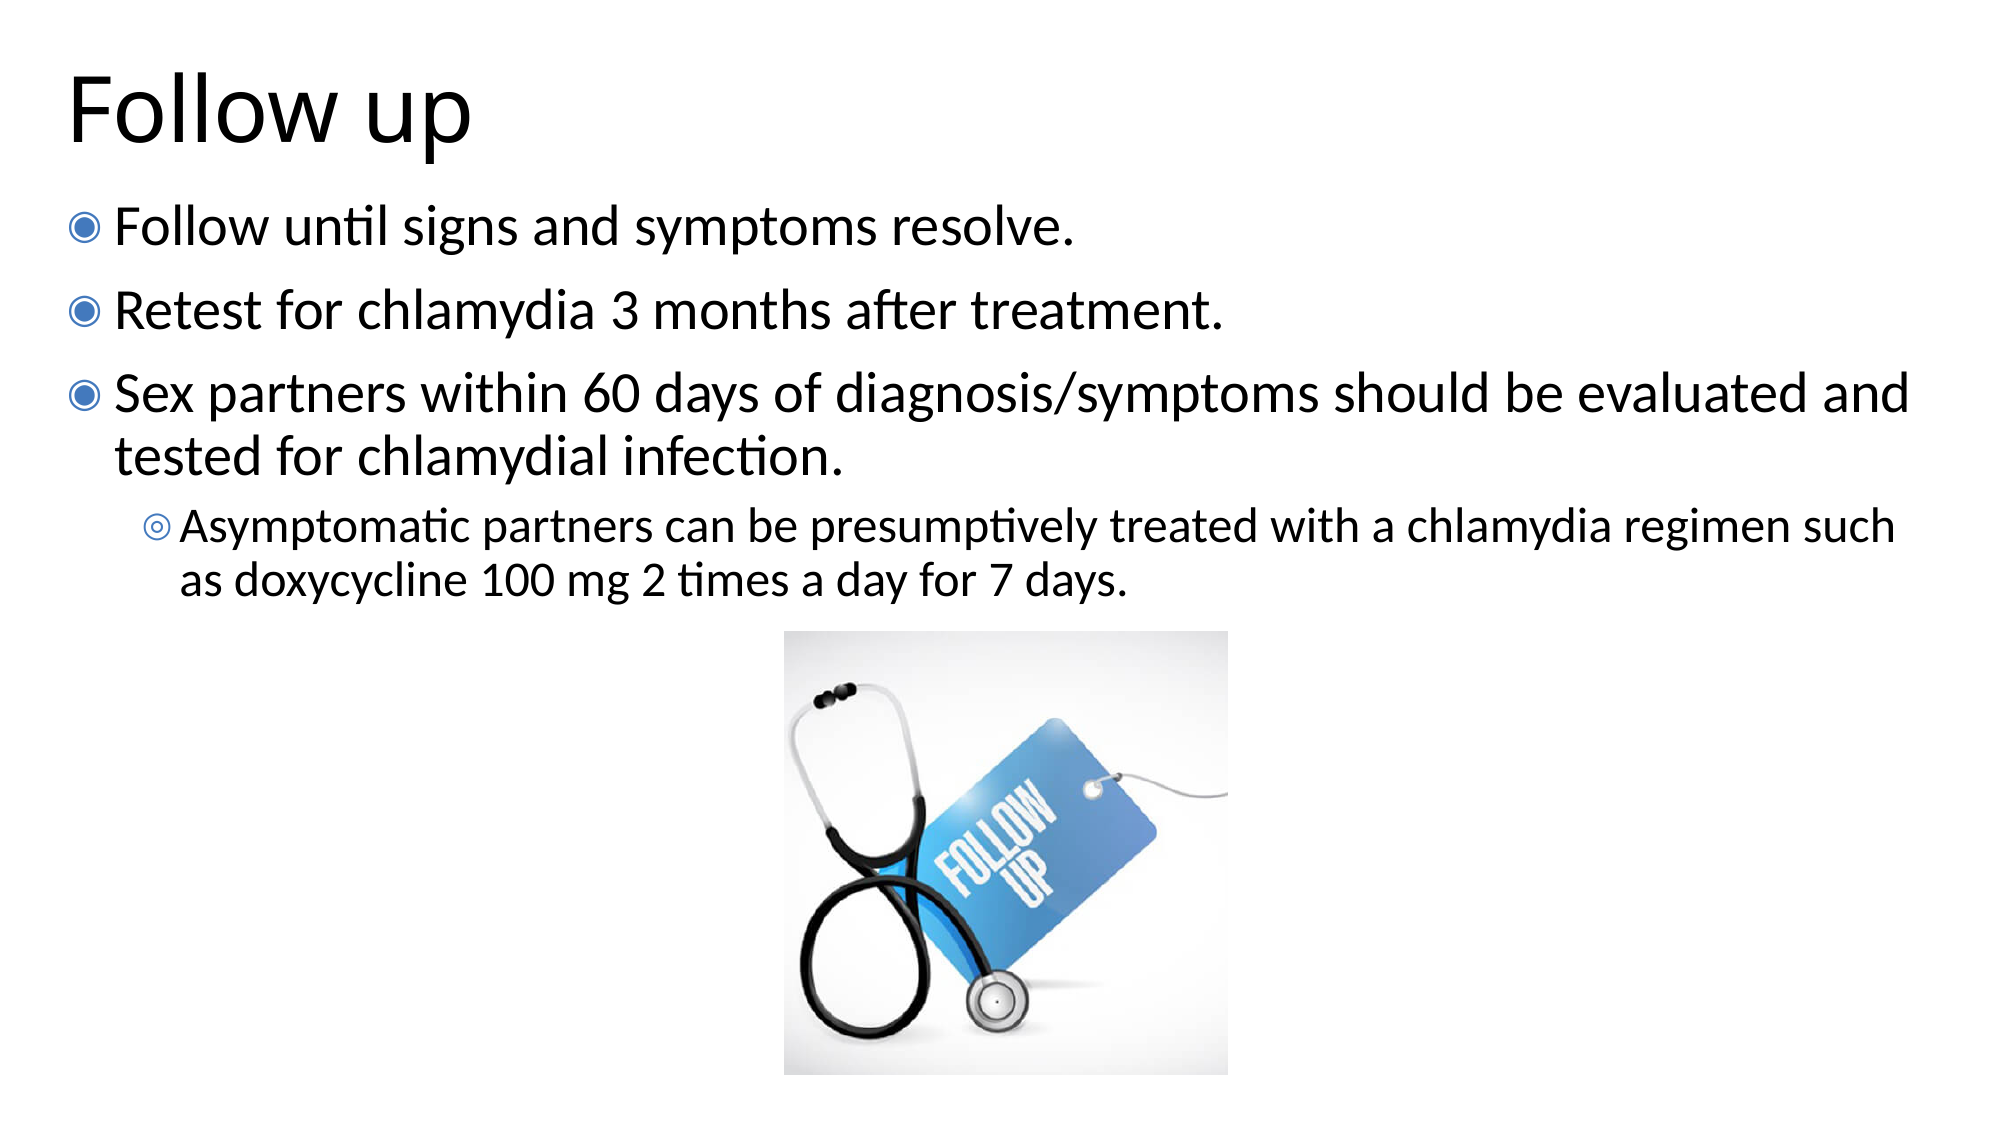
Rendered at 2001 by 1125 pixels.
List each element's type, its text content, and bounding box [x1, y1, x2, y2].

list Follow until signs and symptoms resolve. Retest for chlamydia 3 months after treatment. Sex partners within 60 days of diagnosis/symptoms should be evaluated and tested for chlamydial infection. Asymptomatic partners can be presumptively treated with a chlamydia regimen such as doxycycline 100 mg 2 times a day for 7 days. [51, 187, 1931, 1063]
picture [784, 631, 1228, 1075]
title Follow up [50, 50, 1931, 175]
